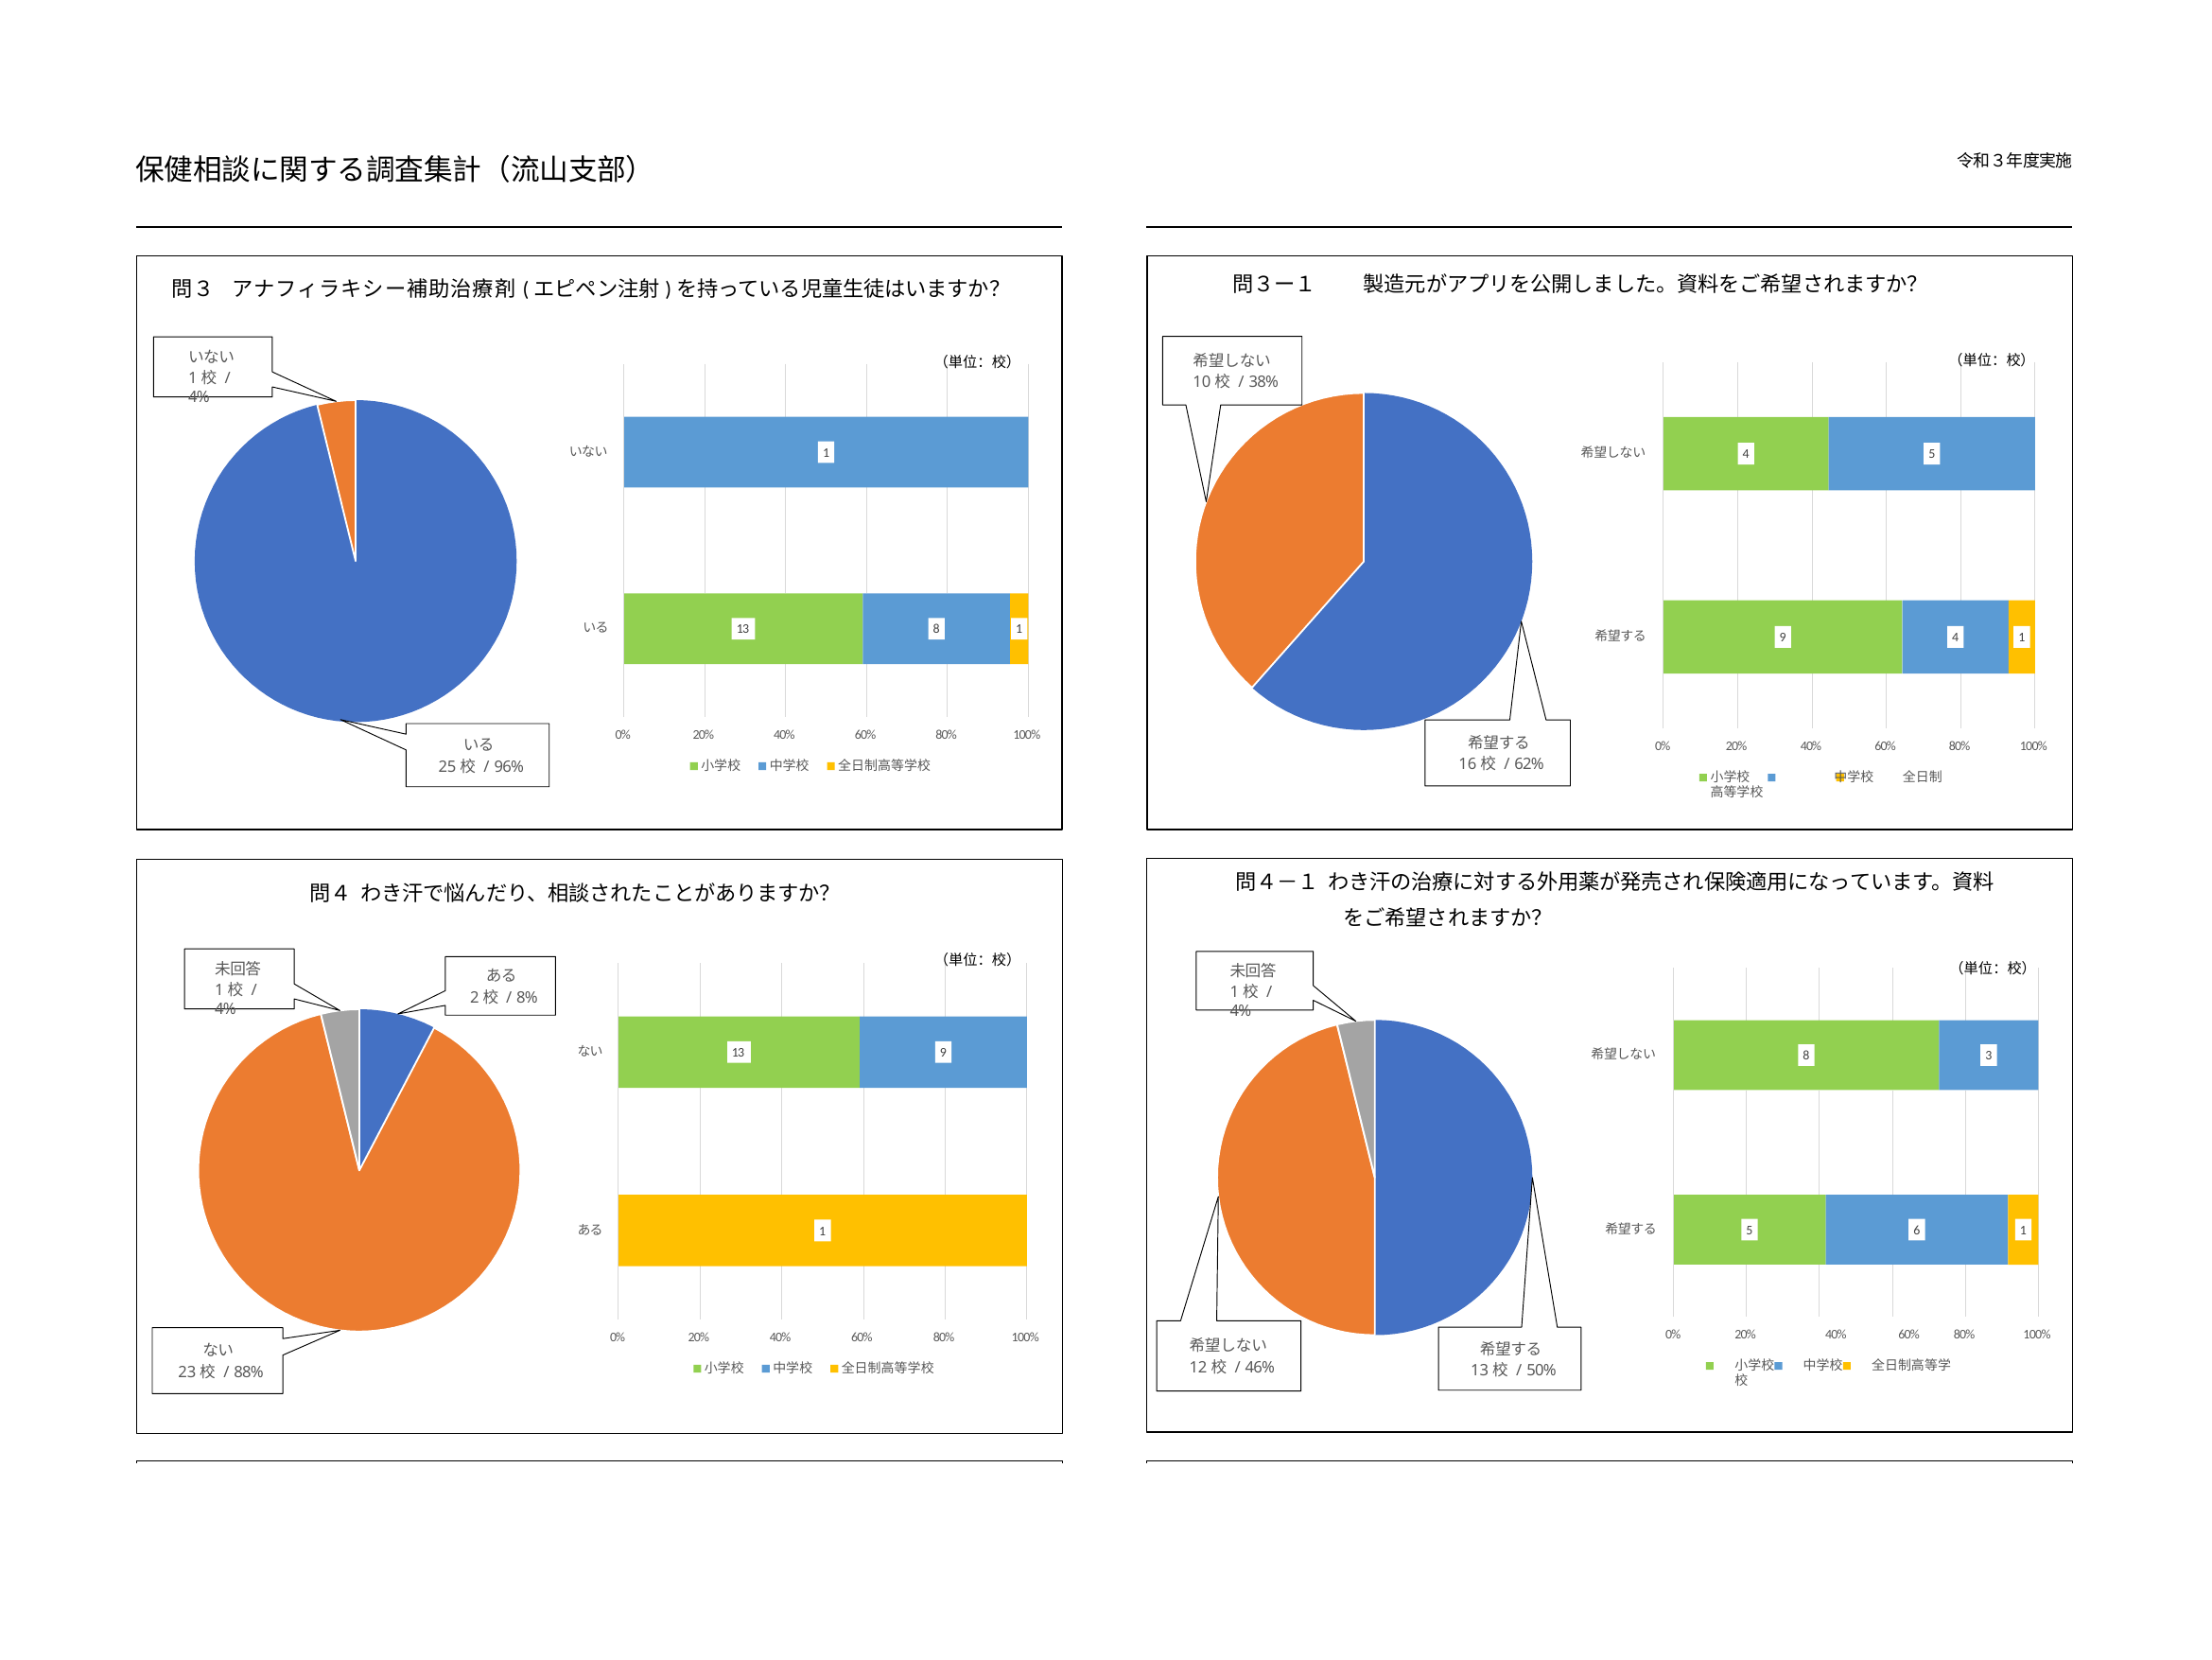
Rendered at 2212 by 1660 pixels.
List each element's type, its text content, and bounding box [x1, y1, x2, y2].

text_box 希望する [1605, 1216, 1664, 1237]
text_box 問４－１ わき汗の治療に対する外用薬が発売され保険適用になっています。資料をご希望されますか？ [1235, 855, 1998, 931]
text_box 80% [932, 1329, 961, 1345]
text_box 小学校 中学校 全日制高等学校 [701, 753, 939, 773]
text_box [136, 859, 1063, 1434]
text_box 希望しない [1591, 1042, 1663, 1062]
text_box 希望しない [1580, 441, 1654, 461]
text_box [151, 1326, 341, 1395]
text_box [622, 362, 1030, 719]
text_box いる [583, 616, 614, 636]
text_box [197, 955, 557, 1334]
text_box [1705, 1361, 1852, 1371]
text_box （単位：校） [933, 349, 1030, 362]
text_box 80% [935, 725, 963, 743]
text_box 100% [1011, 1325, 1046, 1345]
text_box [136, 255, 1062, 830]
text_box （単位：校） [933, 947, 1030, 964]
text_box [1161, 335, 1303, 503]
text_box 20% 40% 60% 小学校 中学校 全日制高等学校 [1716, 1324, 1956, 1389]
text_box 保健相談に関する調査集計（流山支部） [132, 149, 659, 186]
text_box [1672, 967, 2040, 1319]
text_box 100% [2019, 734, 2054, 754]
text_box 問４ わき汗で悩んだり、相談されたことがありますか？ [309, 876, 878, 905]
text_box [1195, 951, 1351, 1017]
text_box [692, 1364, 839, 1373]
text_box 100% [2023, 1322, 2058, 1342]
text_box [617, 962, 1028, 1320]
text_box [1663, 360, 2036, 730]
text_box 0% [610, 1325, 630, 1345]
text_box 0% [1664, 1322, 1685, 1342]
text_box 未回答 1校 / 4% [1220, 955, 1298, 1017]
text_box 製造元がアプリを公開しました。資料をご希望されますか？ [1363, 268, 1954, 297]
text_box 100% [1013, 723, 1047, 743]
text_box 令和３年度実施 [1954, 147, 2080, 170]
text_box [1146, 255, 2073, 830]
text_box 20% 40% 60% [692, 725, 881, 743]
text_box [194, 398, 550, 788]
text_box 0% 20% 40% 60% 小学校 中学校 全日制高等学校 [1655, 734, 1948, 800]
text_box [153, 337, 328, 397]
text_box [1146, 1460, 2073, 1464]
text_box 80% [1948, 737, 1977, 754]
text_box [1156, 1196, 1302, 1392]
text_box [136, 1460, 1063, 1464]
text_box 小学校 中学校 全日制高等学校 [704, 1355, 942, 1376]
text_box 80% [1956, 1324, 1981, 1342]
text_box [1698, 773, 1845, 782]
text_box 0% [615, 723, 636, 743]
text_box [1215, 1018, 1582, 1391]
text_box （単位：校） [1948, 347, 2045, 369]
text_box [1146, 858, 2073, 1433]
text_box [1193, 391, 1572, 787]
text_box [689, 761, 835, 771]
text_box 希望する [1594, 624, 1654, 644]
text_box 問３ー１ [1232, 268, 1323, 297]
text_box ある [577, 1217, 608, 1237]
text_box ない [577, 1040, 608, 1059]
text_box [184, 949, 295, 1009]
text_box いない 1校 / 4% [178, 341, 256, 406]
text_box いない [568, 439, 614, 459]
text_box 20% 40% 60% [688, 1329, 879, 1345]
text_box （単位：校） [1949, 955, 2046, 977]
text_box 問３ アナフィラキシー補助治療剤(エピペン注射)を持っている児童生徒はいますか？ [171, 271, 1014, 301]
